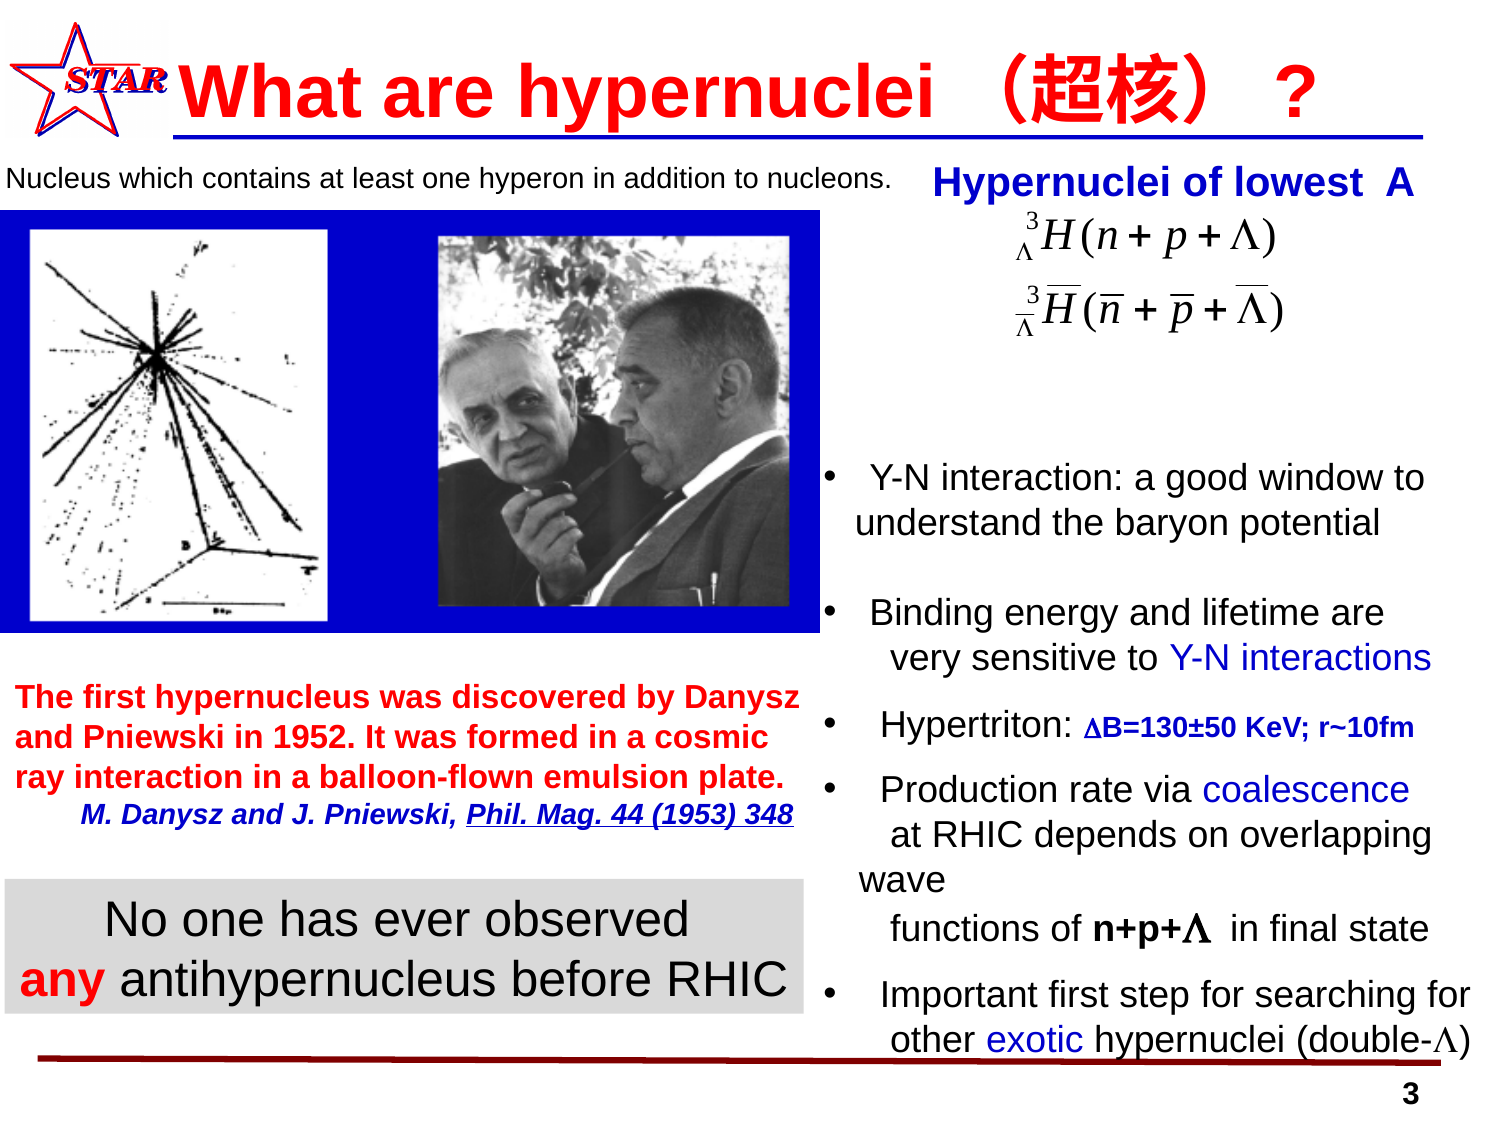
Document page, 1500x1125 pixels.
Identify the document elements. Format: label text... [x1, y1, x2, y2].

text_box Hypernuclei of lowest A [917, 146, 1431, 212]
picture [0, 210, 821, 633]
text_box Nucleus which contains at least one hyperon in addition to nucleons. [0, 152, 909, 202]
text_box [1008, 201, 1294, 349]
text_box The first hypernucleus was discovered by Danysz and Pniewski in 1952. It was formed in a cosmic ray interaction in a balloon-flown emulsion plate. M. Danysz and J. Pniewski, Phil. Mag. 44 (1953) 348 [0, 667, 808, 838]
text_box What are hypernuclei（超核）? [164, 35, 1334, 140]
text_box Y-N interaction: a good window to understand the baryon potential Binding energy and lifetime are very sensitive to Y-N interactions Hypertriton: DB=130±50 KeV; r~10fm Production rate via coalescence at RHIC depends on overlapping wave functions of n+p+L in final state Important first step for searching for other exotic hypernuclei (double-L) [808, 445, 1500, 1068]
picture [5, 20, 169, 138]
text_box No one has ever observed any antihypernucleus before RHIC [4, 878, 804, 1014]
